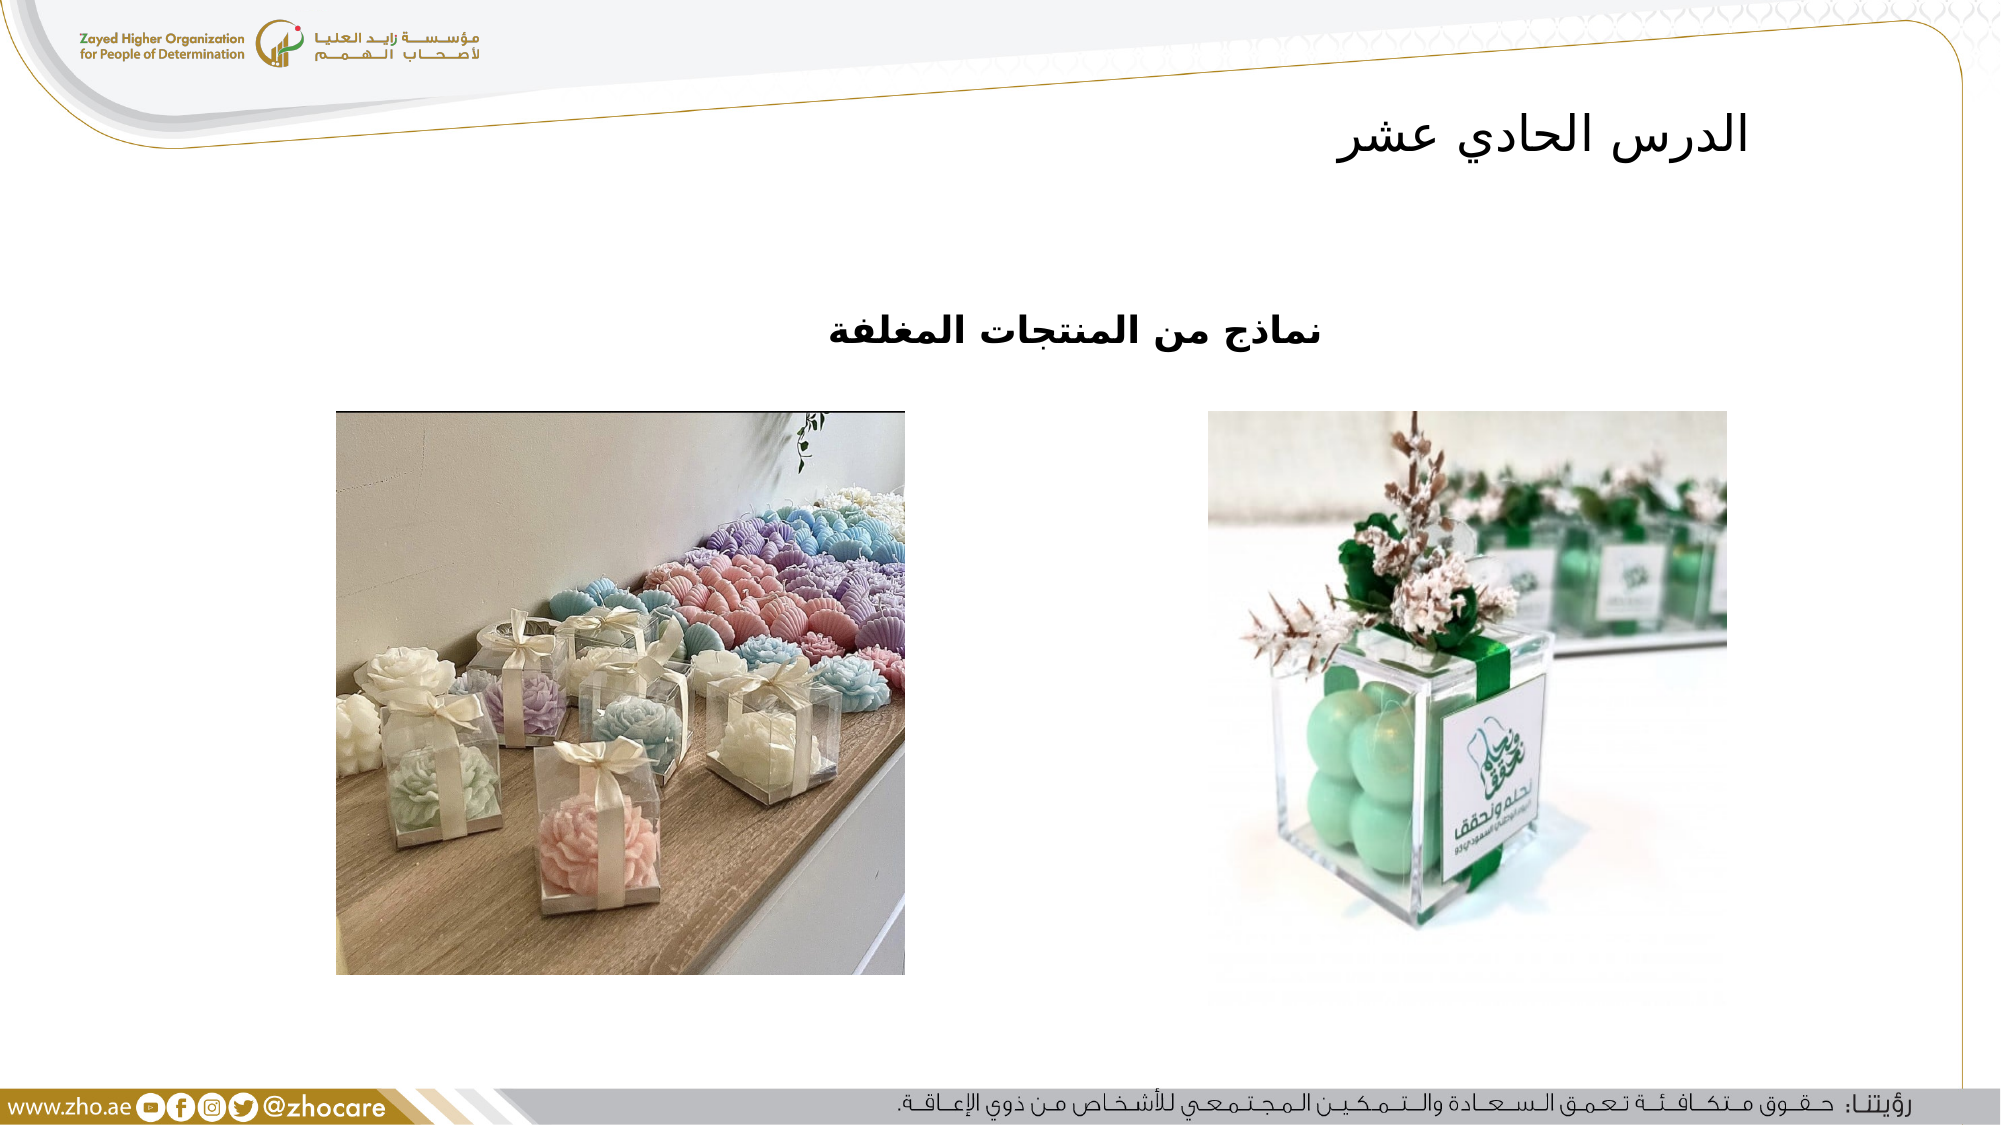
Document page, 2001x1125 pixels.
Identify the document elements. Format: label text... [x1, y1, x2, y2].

text_box نماذج من المنتجات المغلفة [820, 298, 1500, 359]
picture [0, 0, 2001, 1125]
text_box الدرس الحادي عشر [1293, 93, 1828, 169]
